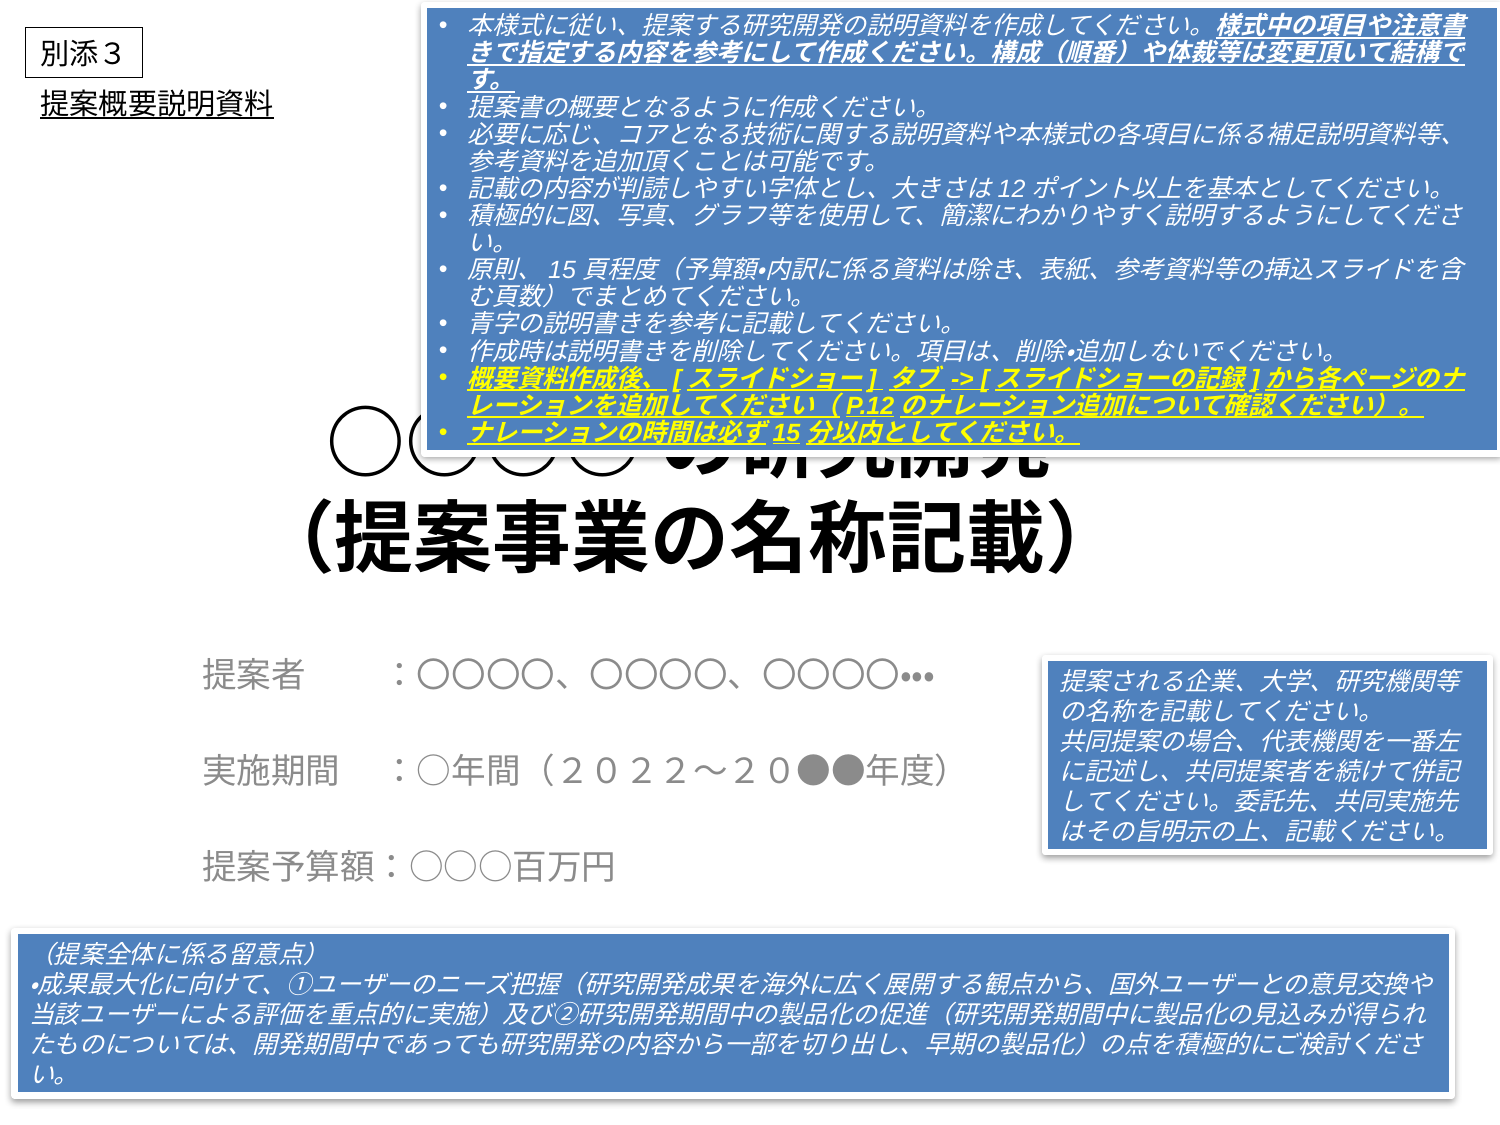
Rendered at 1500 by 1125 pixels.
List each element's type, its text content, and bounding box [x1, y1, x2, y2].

text_box 提案される企業、大学、研究機関等の名称を記載してください。 共同提案の場合、代表機関を一番左に記述し、共同提案者を続けて併記してください。委託先、共同実施先はその旨明示の上、記載ください。 [1042, 655, 1493, 855]
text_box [475, 103, 479, 113]
text_box 提案概要説明資料 [25, 78, 290, 128]
title ○○○○の研究開発 （提案事業の名称記載） [53, 195, 1329, 590]
text_box 本様式に従い、提案する研究開発の説明資料を作成してください。様式中の項目や注意書きで指定する内容を参考にして作成ください。構成（順番）や体裁等は変更頂いて結構です。 提案書の概要となるように作成ください。 必要に応じ、コアとなる技術に関する説明資料や本様式の各項目に係る補足説明資料等、参考資料を追加頂くことは可能です。 記載の内容が判読しやすい字体とし、大きさは12ポイント以上を基本としてください。 積極的に図、写真、グラフ等を使用して、簡潔にわかりやすく説明するようにしてください。 原則、15頁程度（予算額・内訳に係る資料は除き、表紙、参考資料等の挿込スライドを含む頁数）でまとめてください。 青字の説明書きを参考に記載してください。 作成時は説明書きを削除してください。項目は、削除・追加しないでください。 概要資料作成後、[スライドショー] タブ -> [スライドショーの記録]から各ページのナレーションを追加してください（P.12のナレーション追加について確認ください）。 ナレーションの時間は必ず15分以内としてください。 [421, 2, 1500, 457]
subtitle 提案者 ：〇〇〇〇、〇〇〇〇、〇〇〇〇・・・ 実施期間 ：○年間（２０２２～２０●●年度） 提案予算額：○○○百万円 [187, 645, 1238, 897]
text_box （提案全体に係る留意点） ・成果最大化に向けて、①ユーザーのニーズ把握（研究開発成果を海外に広く展開する観点から、国外ユーザーとの意見交換や当該ユーザーによる評価を重点的に実施）及び②研究開発期間中の製品化の促進（研究開発期間中に製品化の見込みが得られたものについては、開発期間中であっても研究開発の内容から一部を切り出し、早期の製品化）の点を積極的にご検討ください。 [11, 928, 1455, 1099]
text_box 別添３ [25, 27, 143, 78]
